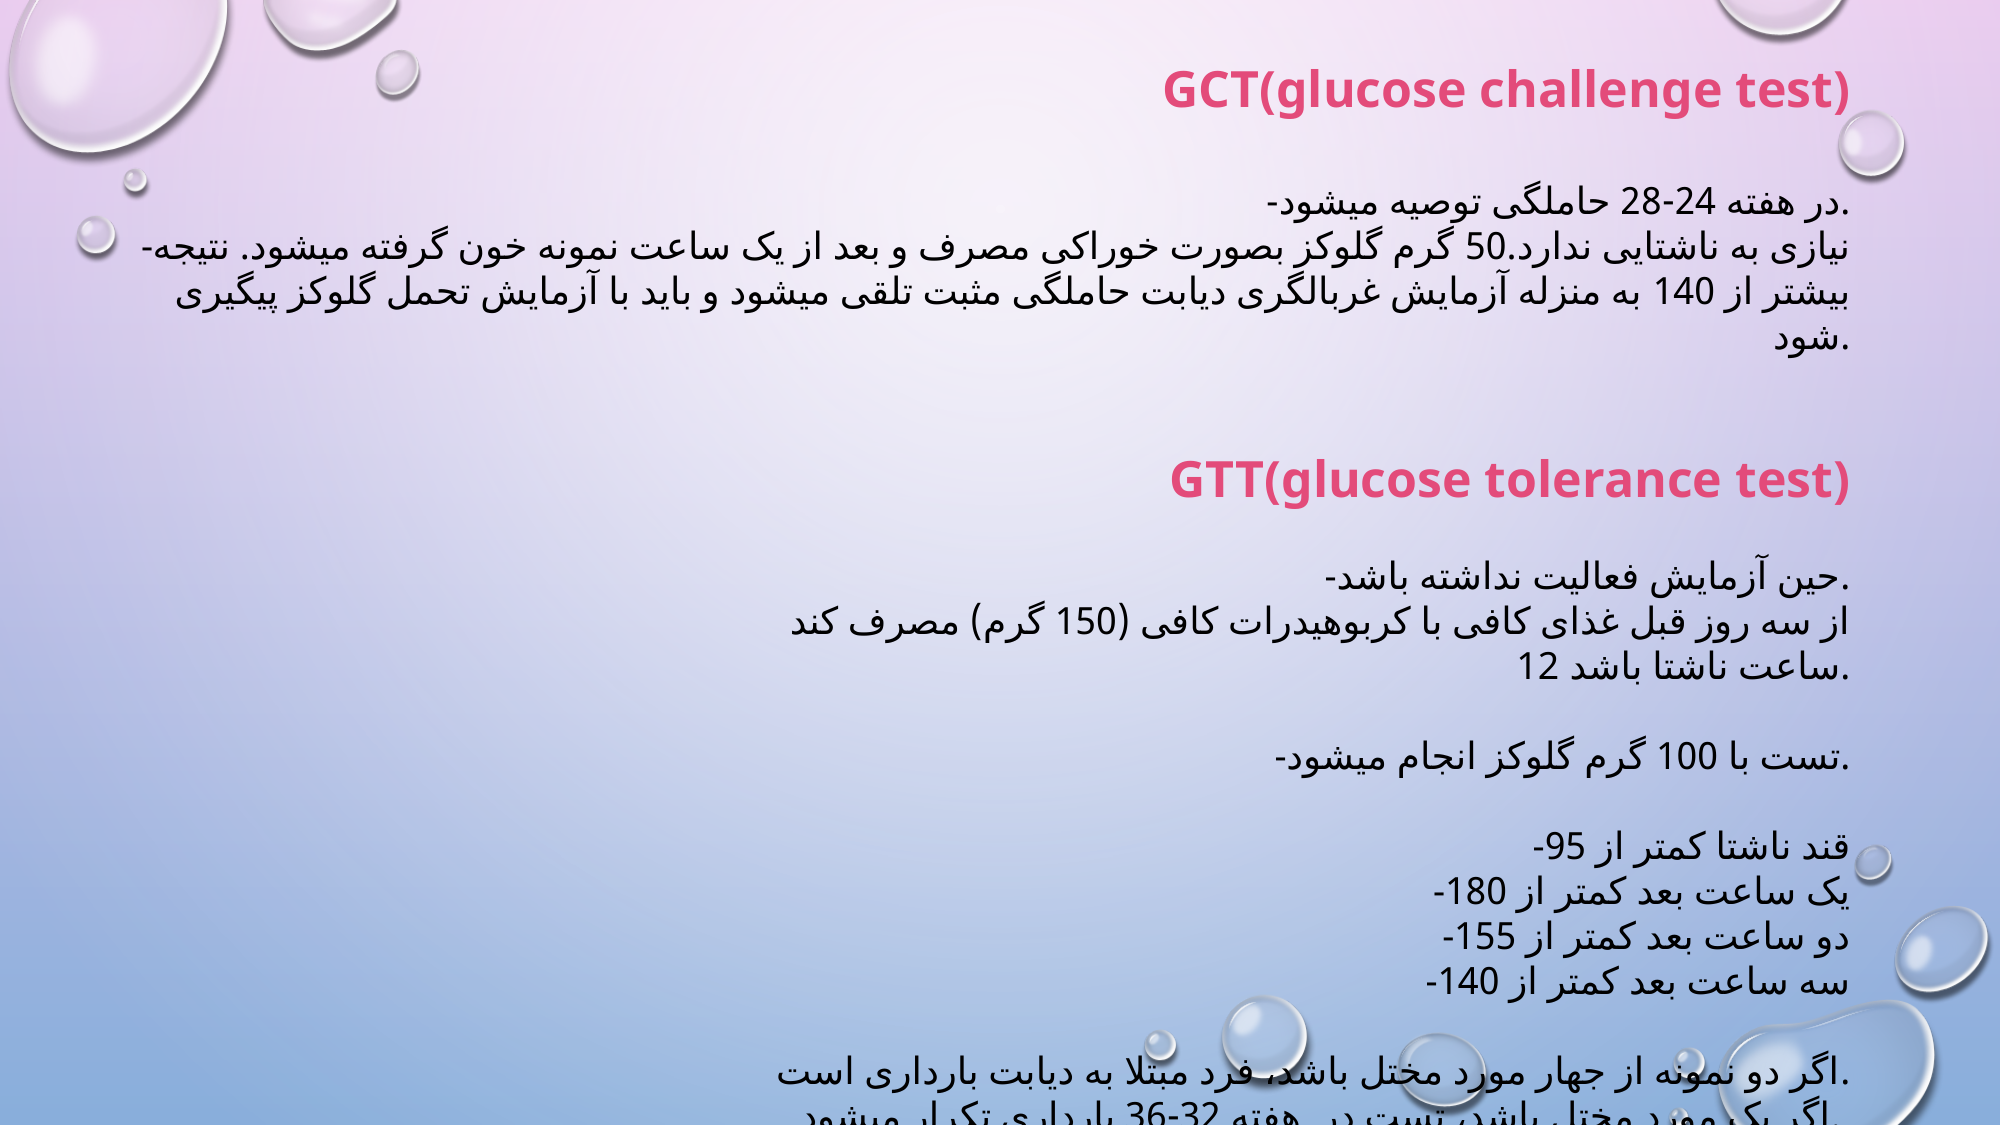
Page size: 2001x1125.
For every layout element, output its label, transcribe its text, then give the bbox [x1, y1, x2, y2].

picture [0, 0, 2000, 1125]
text_box GCT(glucose challenge test) -در هفته 24-28 حاملگی توصیه میشود. -نیازی به ناشتایی ندارد.50 گرم گلوکز بصورت خوراکی مصرف و بعد از یک ساعت نمونه خون گرفته میشود. نتیجه بیشتر از 140 به منزله آزمایش غربالگری دیابت حاملگی مثبت تلقی میشود و باید با آزمایش تحمل گلوکز پیگیری شود. GTT(glucose tolerance test) -حین آزمایش فعالیت نداشته باشد. از سه روز قبل غذای کافی با کربوهیدرات کافی (150 گرم) مصرف کند 12 ساعت ناشتا باشد. -تست با 100 گرم گلوکز انجام میشود. -قند ناشتا کمتر از 95 -یک ساعت بعد کمتر از 180 -دو ساعت بعد کمتر از 155 -سه ساعت بعد کمتر از 140 اگر دو نمونه از جهار مورد مختل باشد، فرد مبتلا به دیابت بارداری است. اگر یک مورد مختل باشد، تست در هفته 32-36 بارداری تکرار میشود. [108, 49, 1866, 1125]
